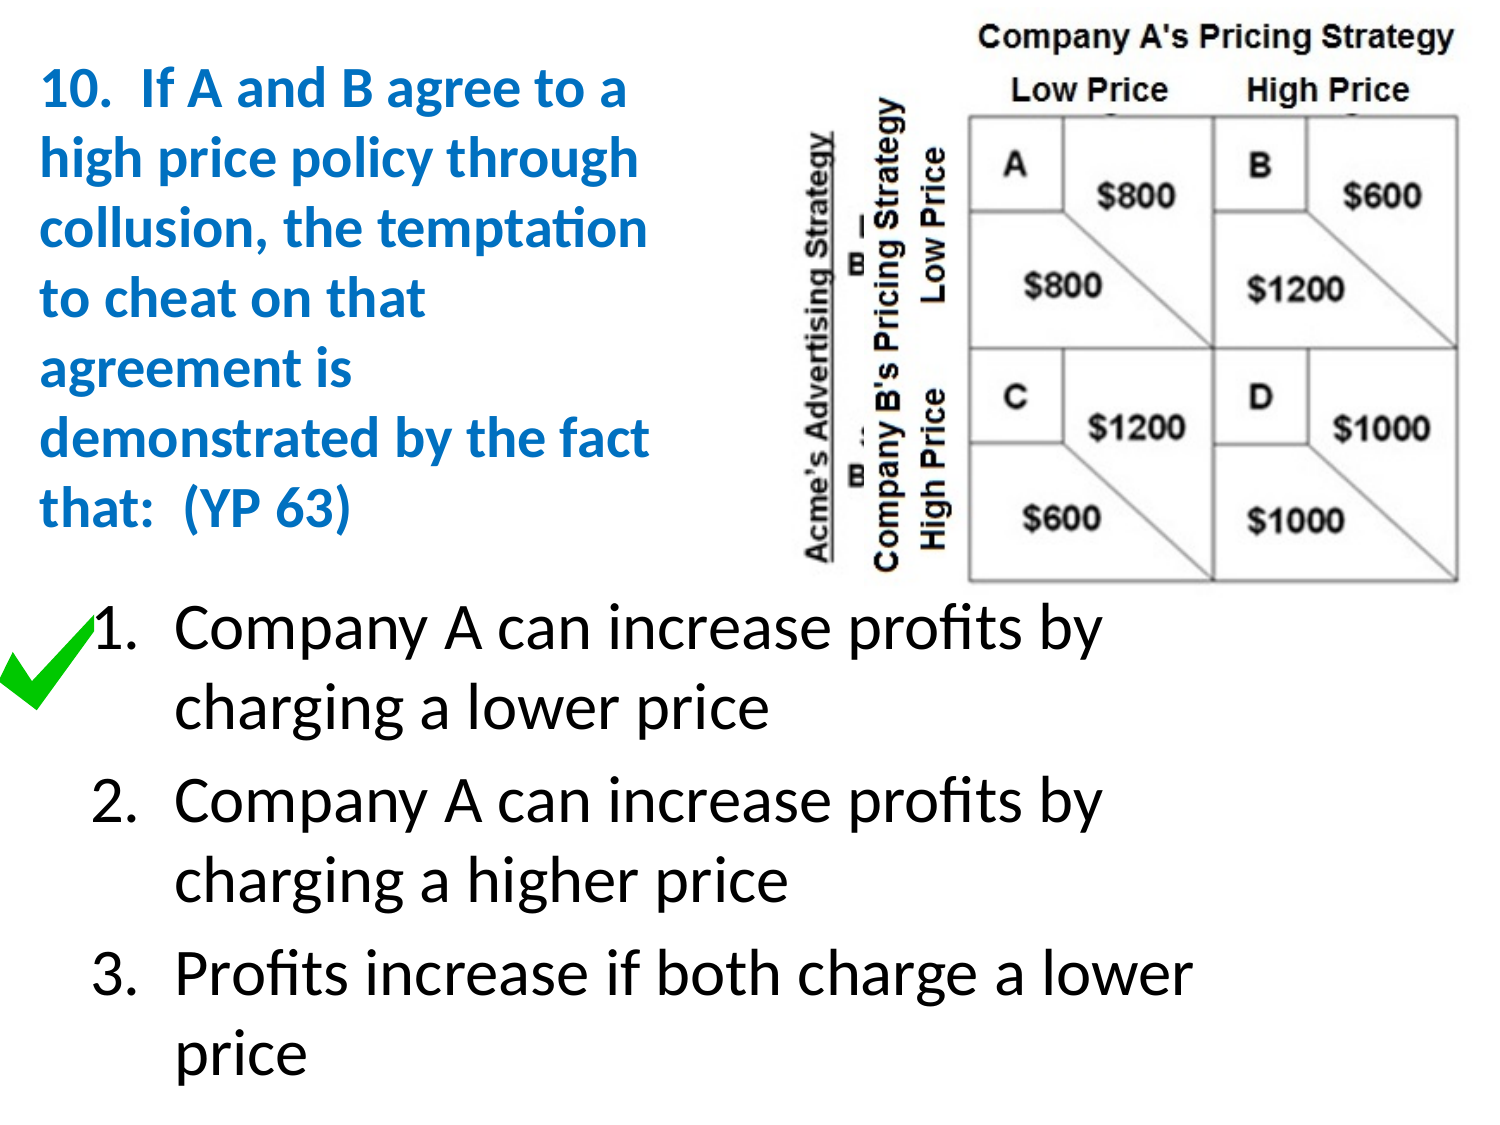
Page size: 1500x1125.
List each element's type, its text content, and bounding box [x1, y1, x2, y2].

picture [774, 0, 1500, 598]
text_box [0, 631, 75, 713]
text_box 10. If A and B agree to a high price policy through collusion, the temptation to cheat on that agreement is demonstrated by the fact that: (YP 63) [24, 24, 675, 563]
text_box Company A can increase profits by charging a lower price Company A can increase profits by charging a higher price Profits increase if both charge a lower price [75, 574, 1325, 1005]
